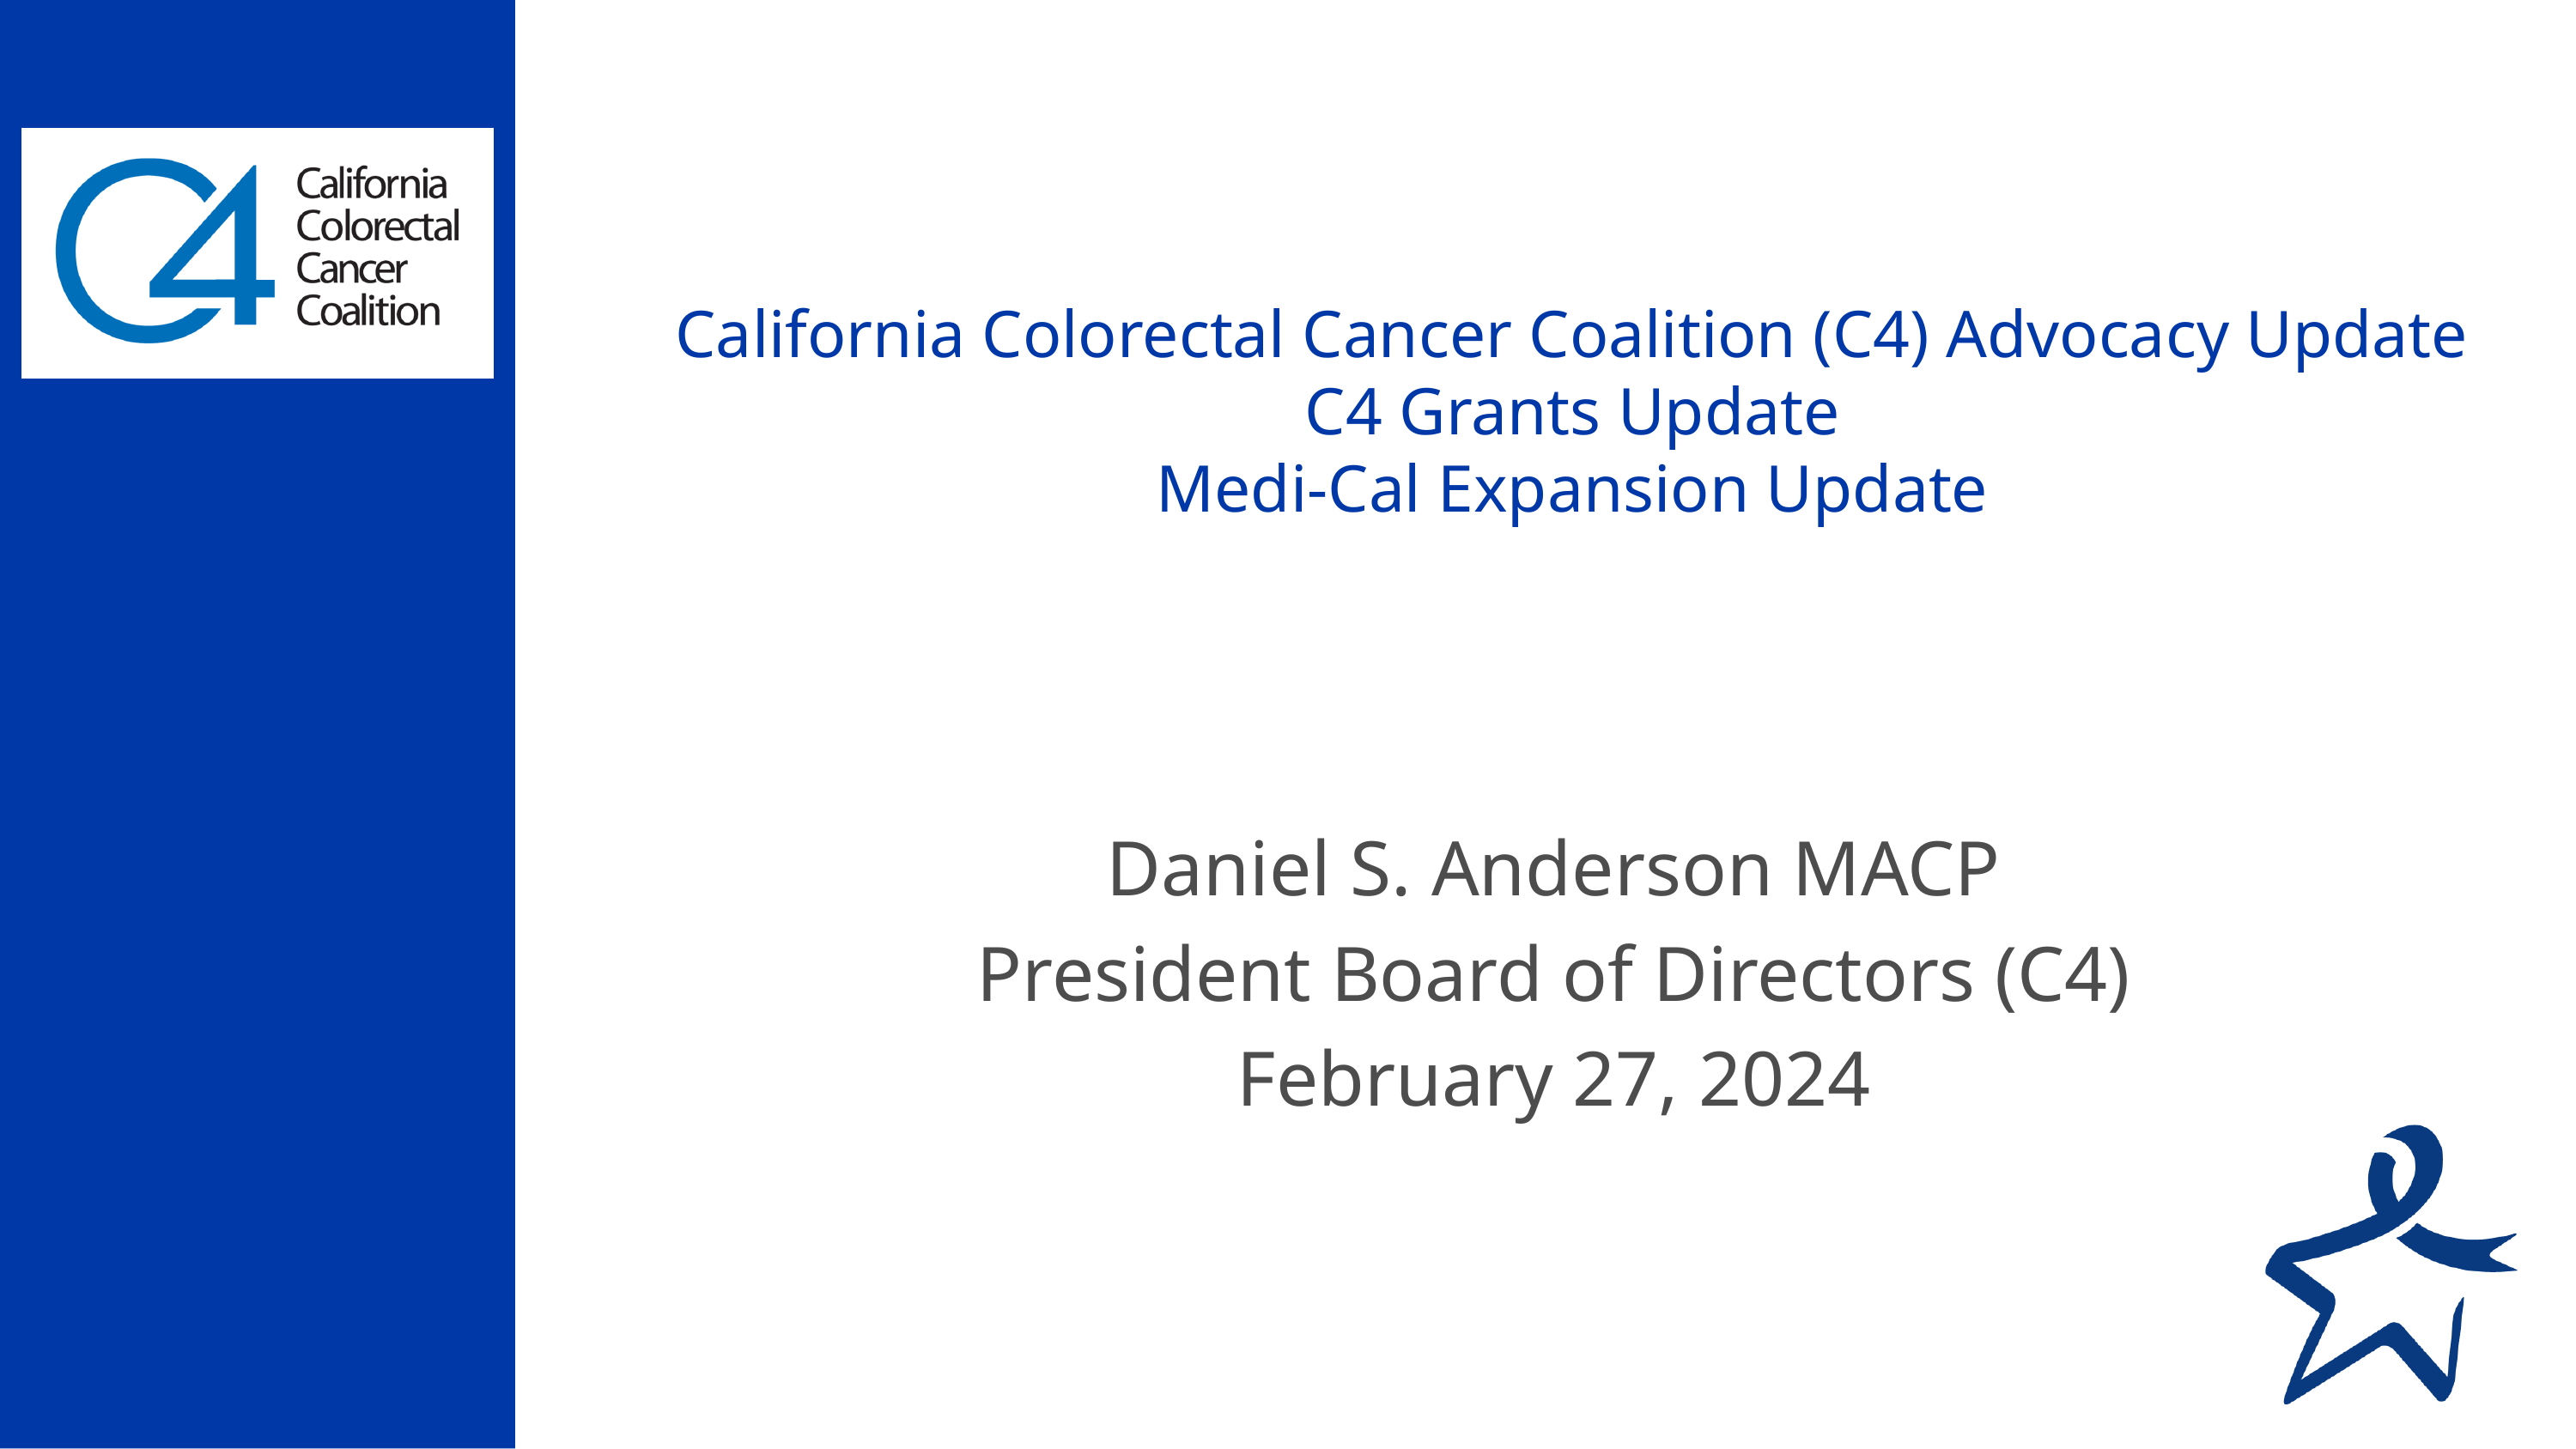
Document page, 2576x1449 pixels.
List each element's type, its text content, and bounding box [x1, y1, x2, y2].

subtitle Daniel S. Anderson MACP President Board of Directors (C4) February 27, 2024 [531, 750, 2576, 1191]
picture [21, 128, 494, 379]
picture [2247, 1191, 2536, 1420]
title California Colorectal Cancer Coalition (C4) Advocacy Update C4 Grants Update Medi-Cal Expansion Update [568, 289, 2576, 761]
